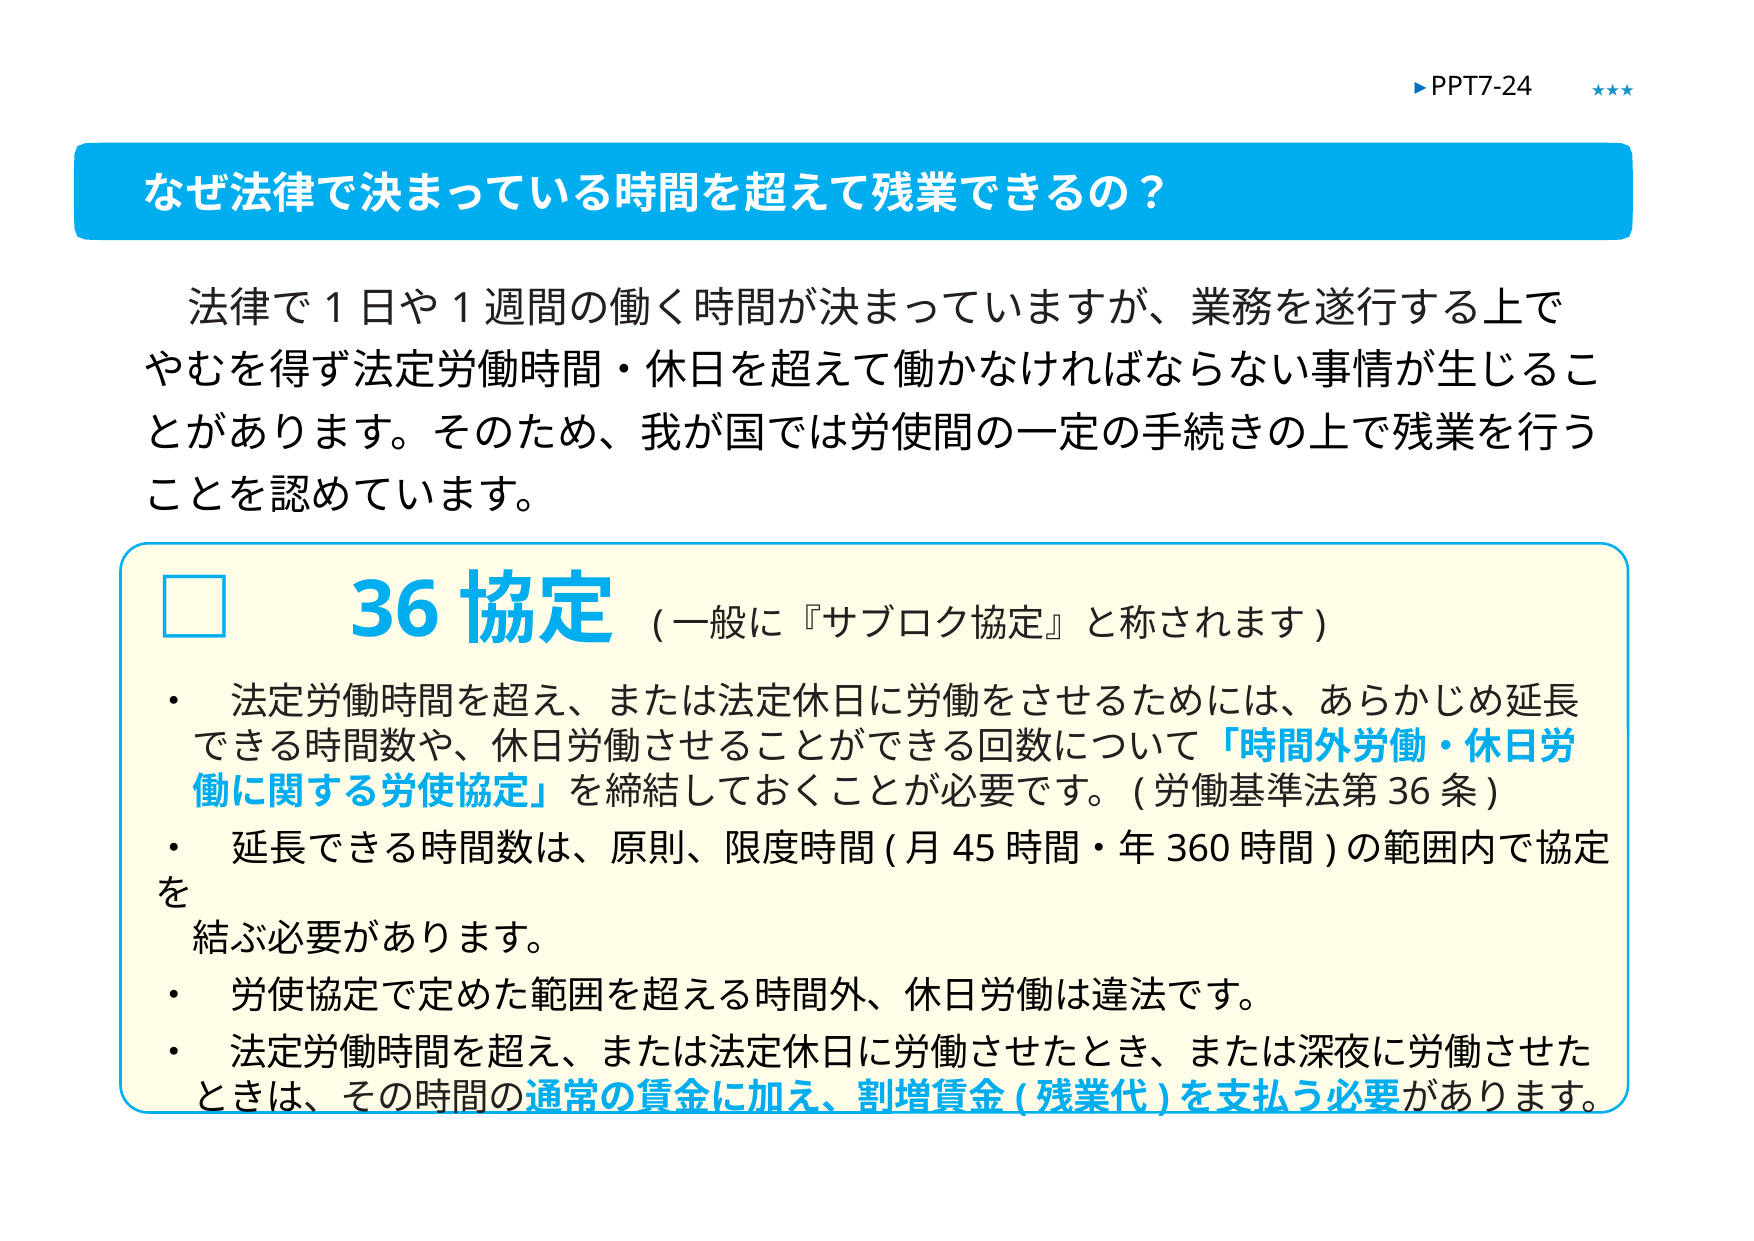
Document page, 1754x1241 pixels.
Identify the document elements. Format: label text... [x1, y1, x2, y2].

text_box ▶ PPT7-24 [1412, 65, 1577, 101]
text_box [73, 142, 1633, 241]
text_box ★★★ [1562, 65, 1650, 109]
text_box □ 36協定 (一般に『サブロク協定』と称されます) ・ 法定労働時間を超え、または法定休日に労働をさせるためには、あらかじめ延長 できる時間数や、休日労働させることができる回数について「時間外労働・休日労 働に関する労使協定」を締結しておくことが必要です。(労働基準法第36条) ・ 延長できる時間数は、原則、限度時間(月45時間・年360時間)の範囲内で協定を 結ぶ必要があります。 ・ 労使協定で定めた範囲を超える時間外、休日労働は違法です。 ・ 法定労働時間を超え、または法定休日に労働させたとき、または深夜に労働させた ときは、その時間の通常の賃金に加え、割増賃金(残業代)を支払う必要があります。 [137, 555, 1611, 1118]
text_box [120, 543, 1629, 1111]
text_box 法律で1日や1週間の働く時間が決まっていますが、業務を遂行する上でやむを得ず法定労働時間・休日を超えて働かなければならない事情が生じることがあります。そのため、我が国では労使間の一定の手続きの上で残業を行うことを認めています。 [140, 268, 1608, 519]
text_box なぜ法律で決まっている時間を超えて残業できるの？ [140, 162, 1614, 217]
